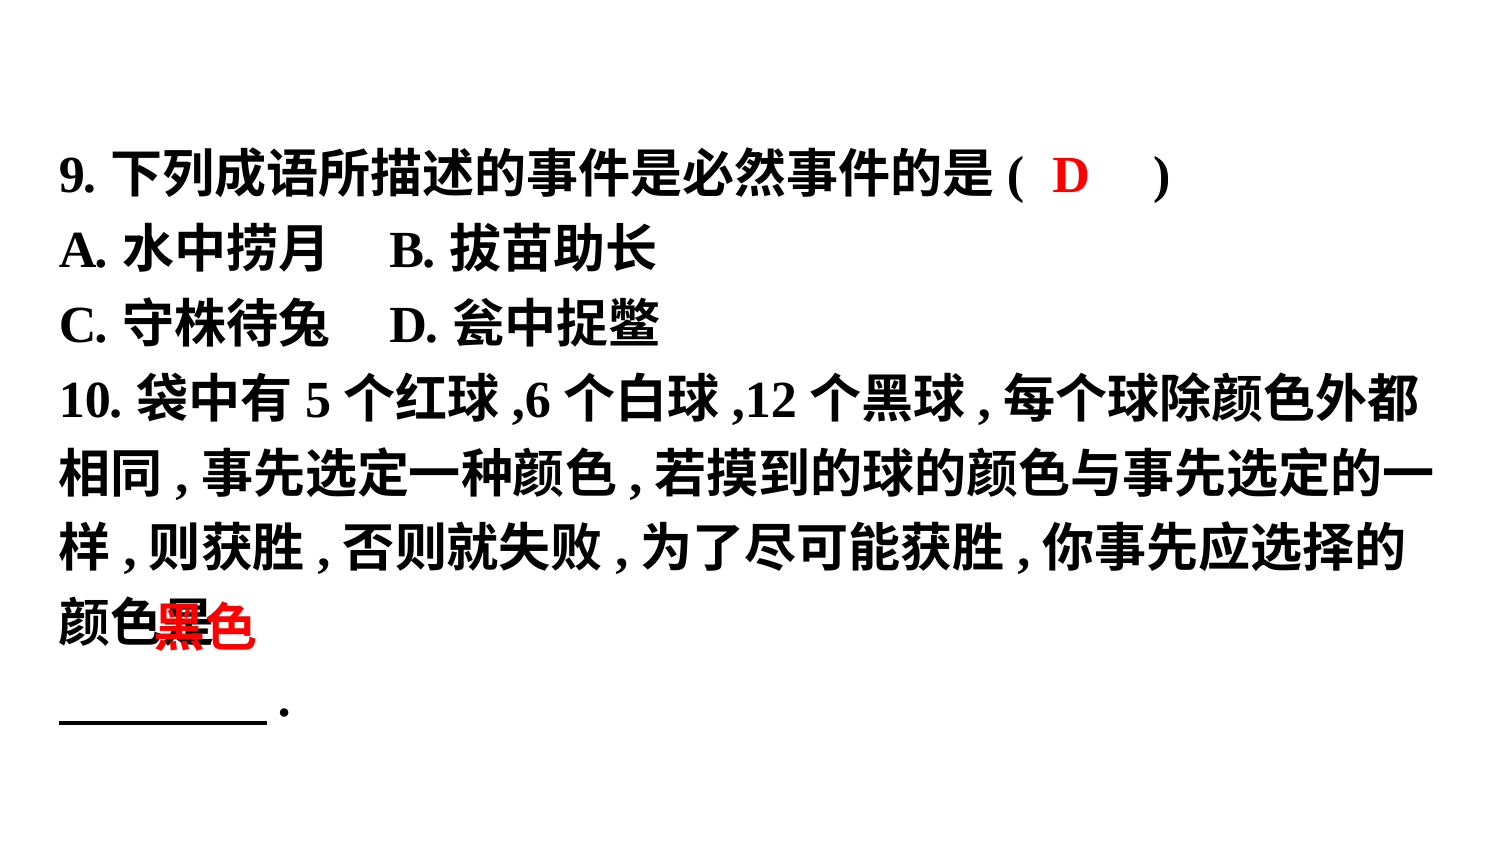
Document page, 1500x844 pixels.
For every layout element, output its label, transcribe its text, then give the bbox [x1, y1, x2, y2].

text_box 9.下列成语所描述的事件是必然事件的是( ) A.水中捞月 B.拔苗助长 C.守株待兔 D.瓮中捉鳖 10.袋中有5个红球,6个白球,12个黑球,每个球除颜色外都相同,事先选定一种颜色,若摸到的球的颜色与事先选定的一样,则获胜,否则就失败,为了尽可能获胜,你事先应选择的颜色是 . [47, 121, 1455, 734]
text_box 黑色 [141, 575, 270, 663]
text_box D [1040, 121, 1103, 209]
